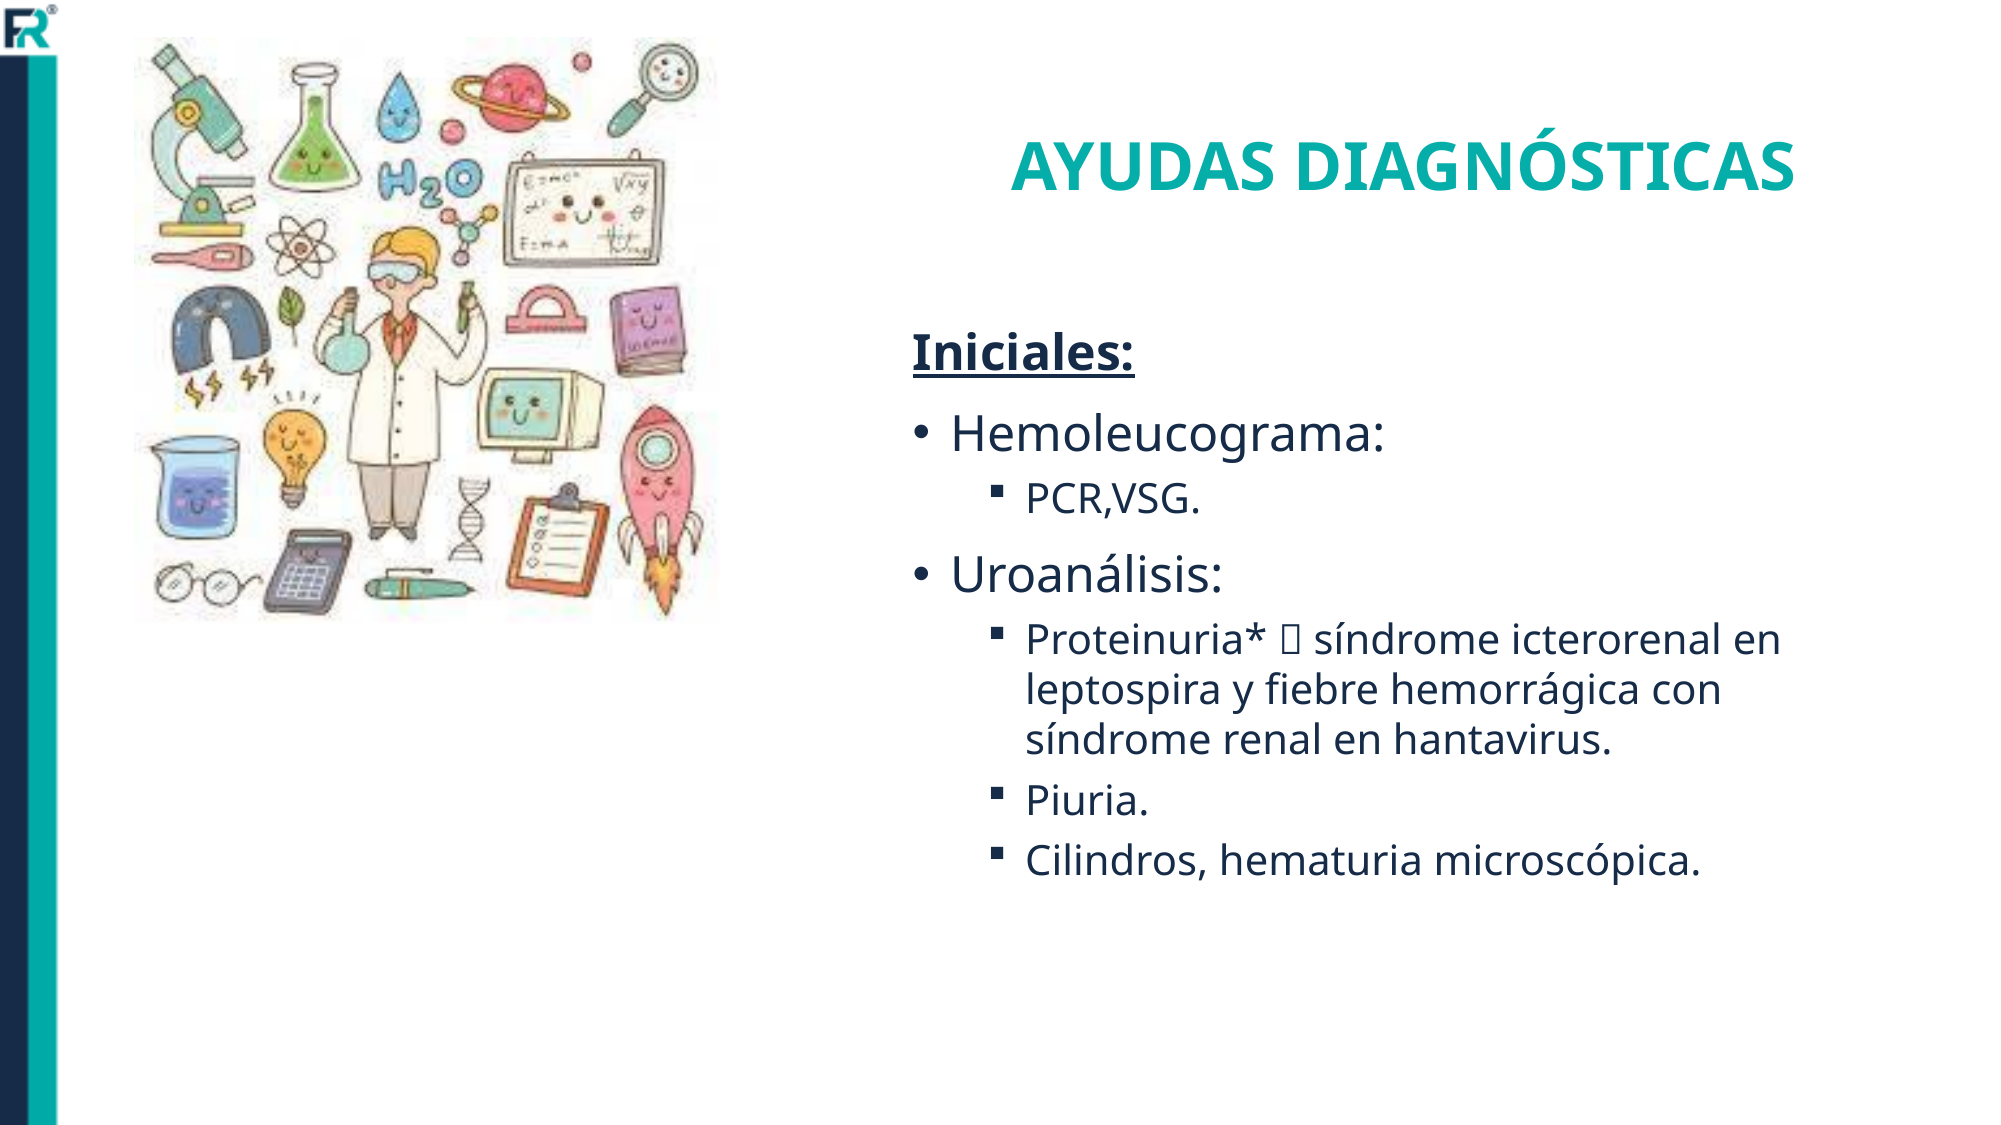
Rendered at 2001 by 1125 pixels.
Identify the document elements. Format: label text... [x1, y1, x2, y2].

picture [0, 0, 2001, 1125]
title AYUDAS DIAGNÓSTICAS [831, 98, 1977, 240]
list Iniciales: Hemoleucograma: PCR,VSG. Uroanálisis: Proteinuria*  síndrome icterorenal en leptospira y fiebre hemorrágica con síndrome renal en hantavirus. Piuria. Cilindros, hematuria microscópica. [897, 313, 1911, 934]
